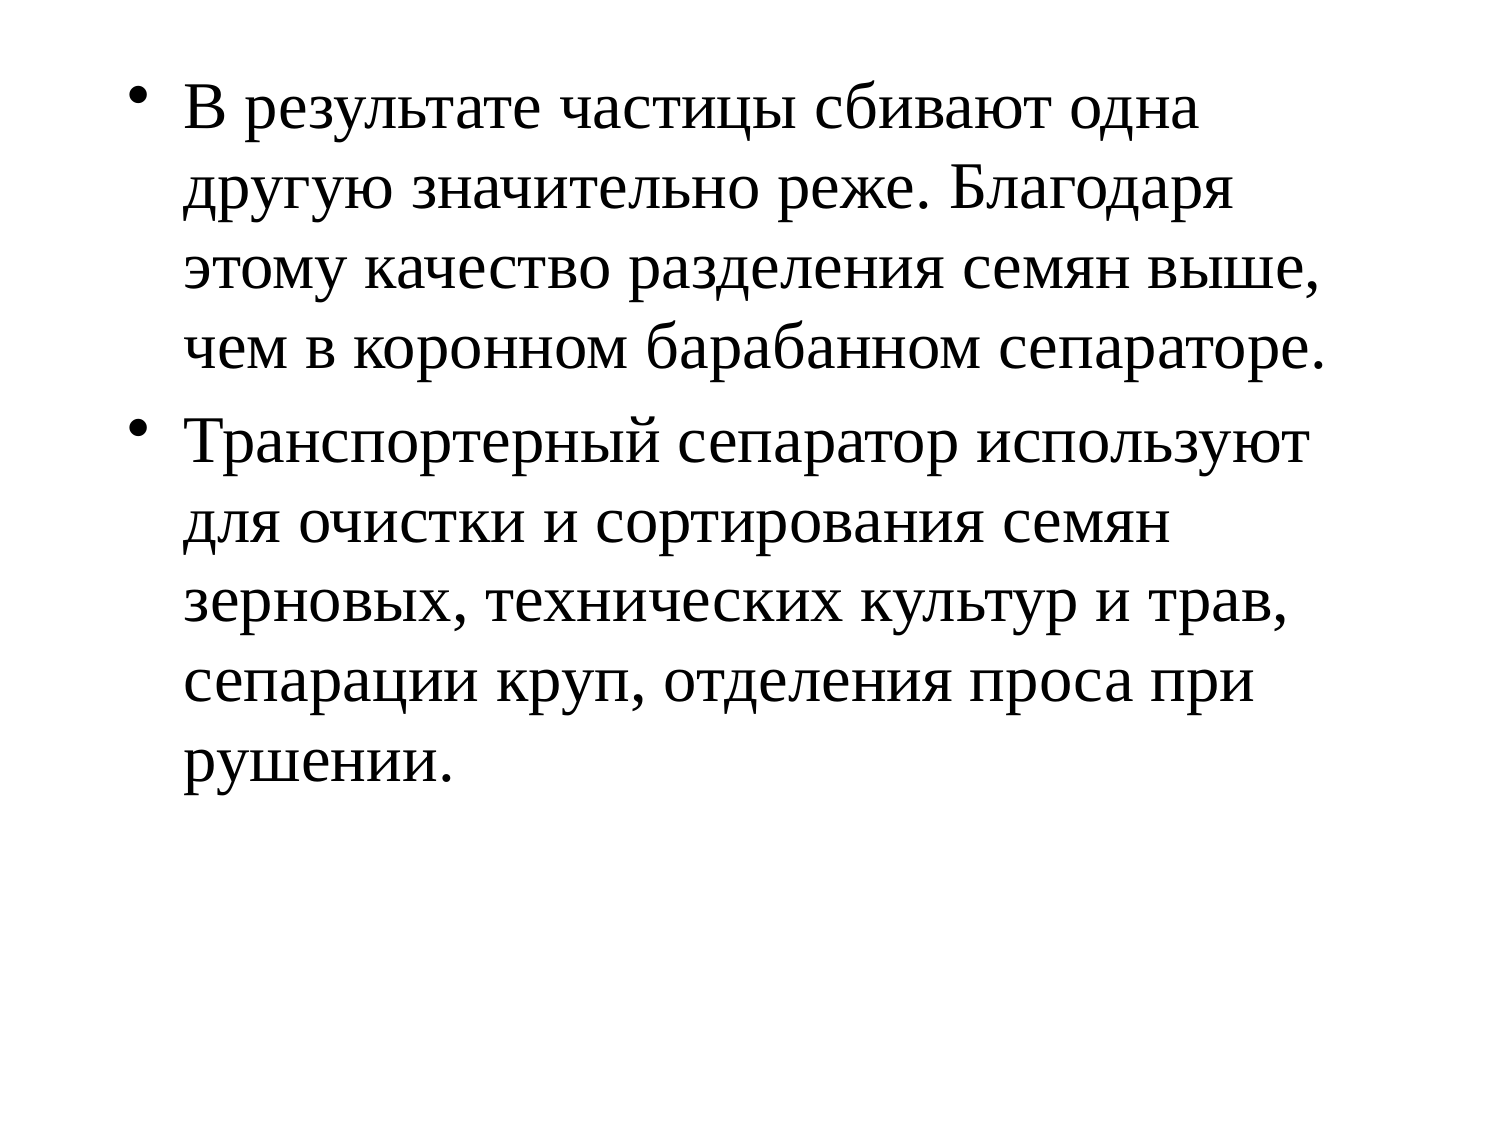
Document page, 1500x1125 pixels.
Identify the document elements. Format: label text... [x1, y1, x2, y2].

list В результате частицы сбивают одна другую значительно реже. Благодаря этому качество разделения семян выше, чем в коронном барабанном сепараторе. Транспортерный сепаратор используют для очистки и сортирования семян зерновых, технических культур и трав, сепарации круп, отделения проса при рушении. [112, 54, 1388, 1001]
